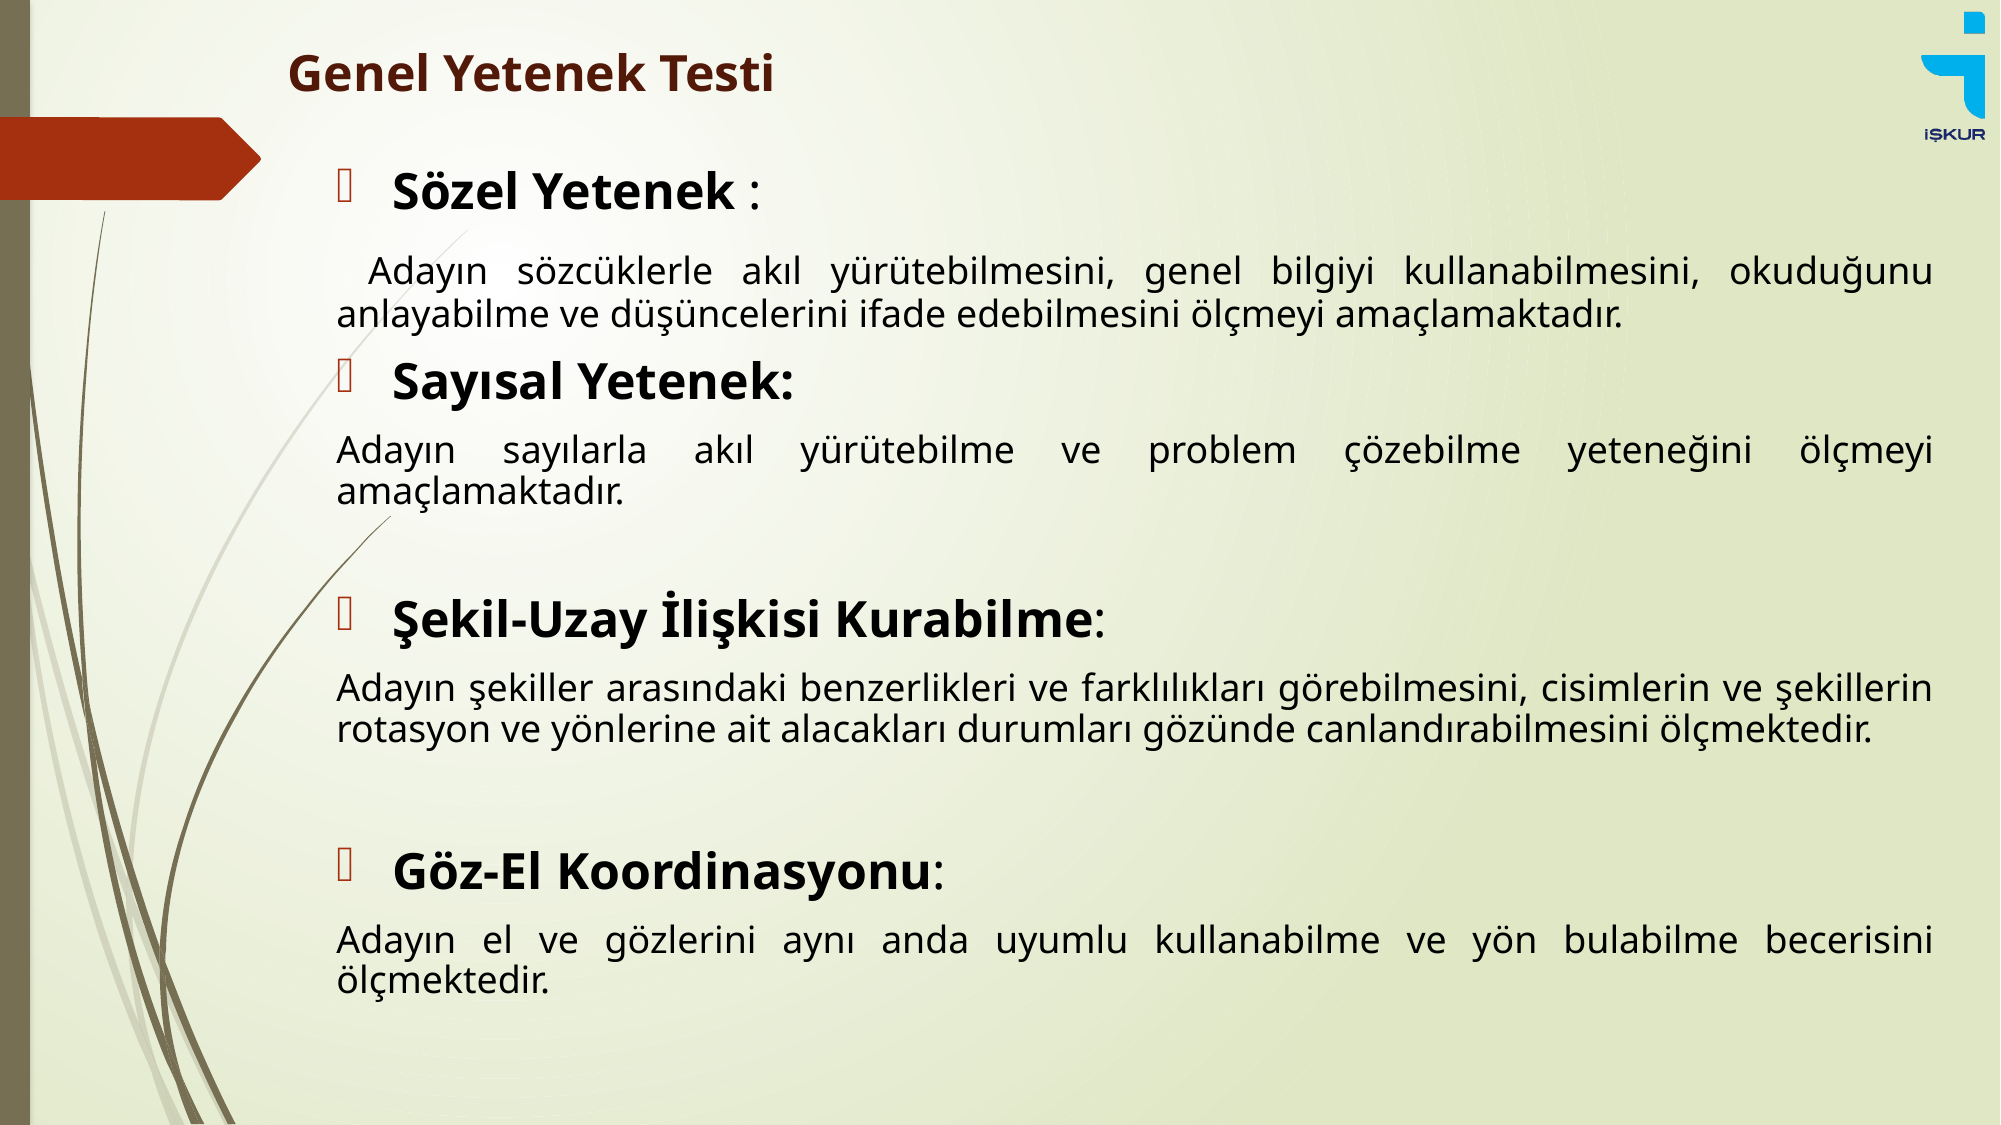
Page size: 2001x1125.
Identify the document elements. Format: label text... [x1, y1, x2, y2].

title Genel Yetenek Testi [272, 33, 1700, 179]
list Sözel Yetenek : Adayın sözcüklerle akıl yürütebilmesini, genel bilgiyi kullanabilmesini, okuduğunu anlayabilme ve düşüncelerini ifade edebilmesini ölçmeyi amaçlamaktadır. Sayısal Yetenek: Adayın sayılarla akıl yürütebilme ve problem çözebilme yeteneğini ölçmeyi amaçlamaktadır. Şekil-Uzay İlişkisi Kurabilme: Adayın şekiller arasındaki benzerlikleri ve farklılıkları görebilmesini, cisimlerin ve şekillerin rotasyon ve yönlerine ait alacakları durumları gözünde canlandırabilmesini ölçmektedir. Göz-El Koordinasyonu: Adayın el ve gözlerini aynı anda uyumlu kullanabilme ve yön bulabilme becerisini ölçmektedir. [321, 159, 1951, 1025]
picture [1906, 0, 2000, 156]
